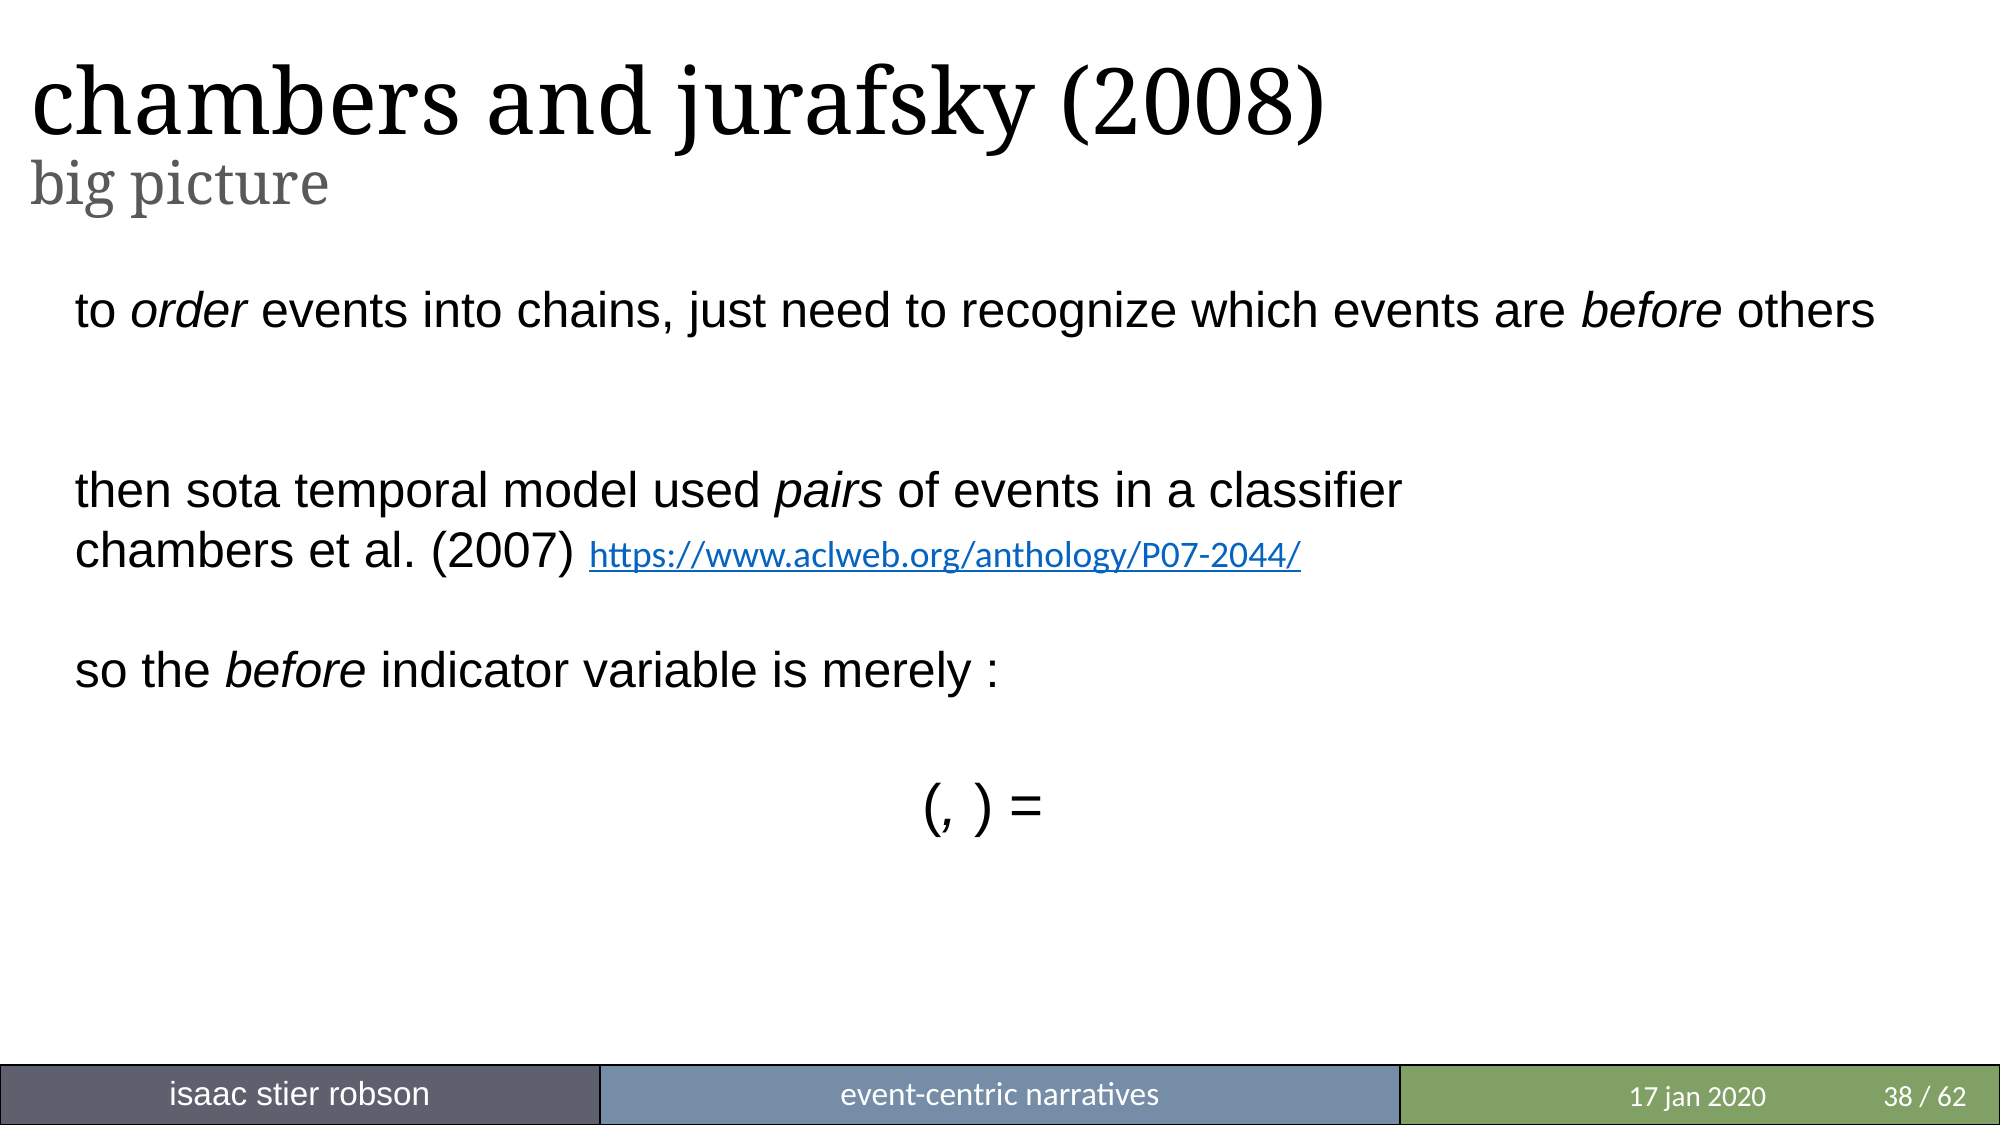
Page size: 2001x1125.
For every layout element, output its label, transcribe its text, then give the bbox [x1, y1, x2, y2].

text_box event-centric narratives [599, 1064, 1401, 1125]
text_box 17 jan 2020 38 / 62 [1401, 1064, 2000, 1125]
text_box isaac stier robson [0, 1064, 599, 1125]
title chambers and jurafsky (2008) big picture [15, 47, 1878, 265]
